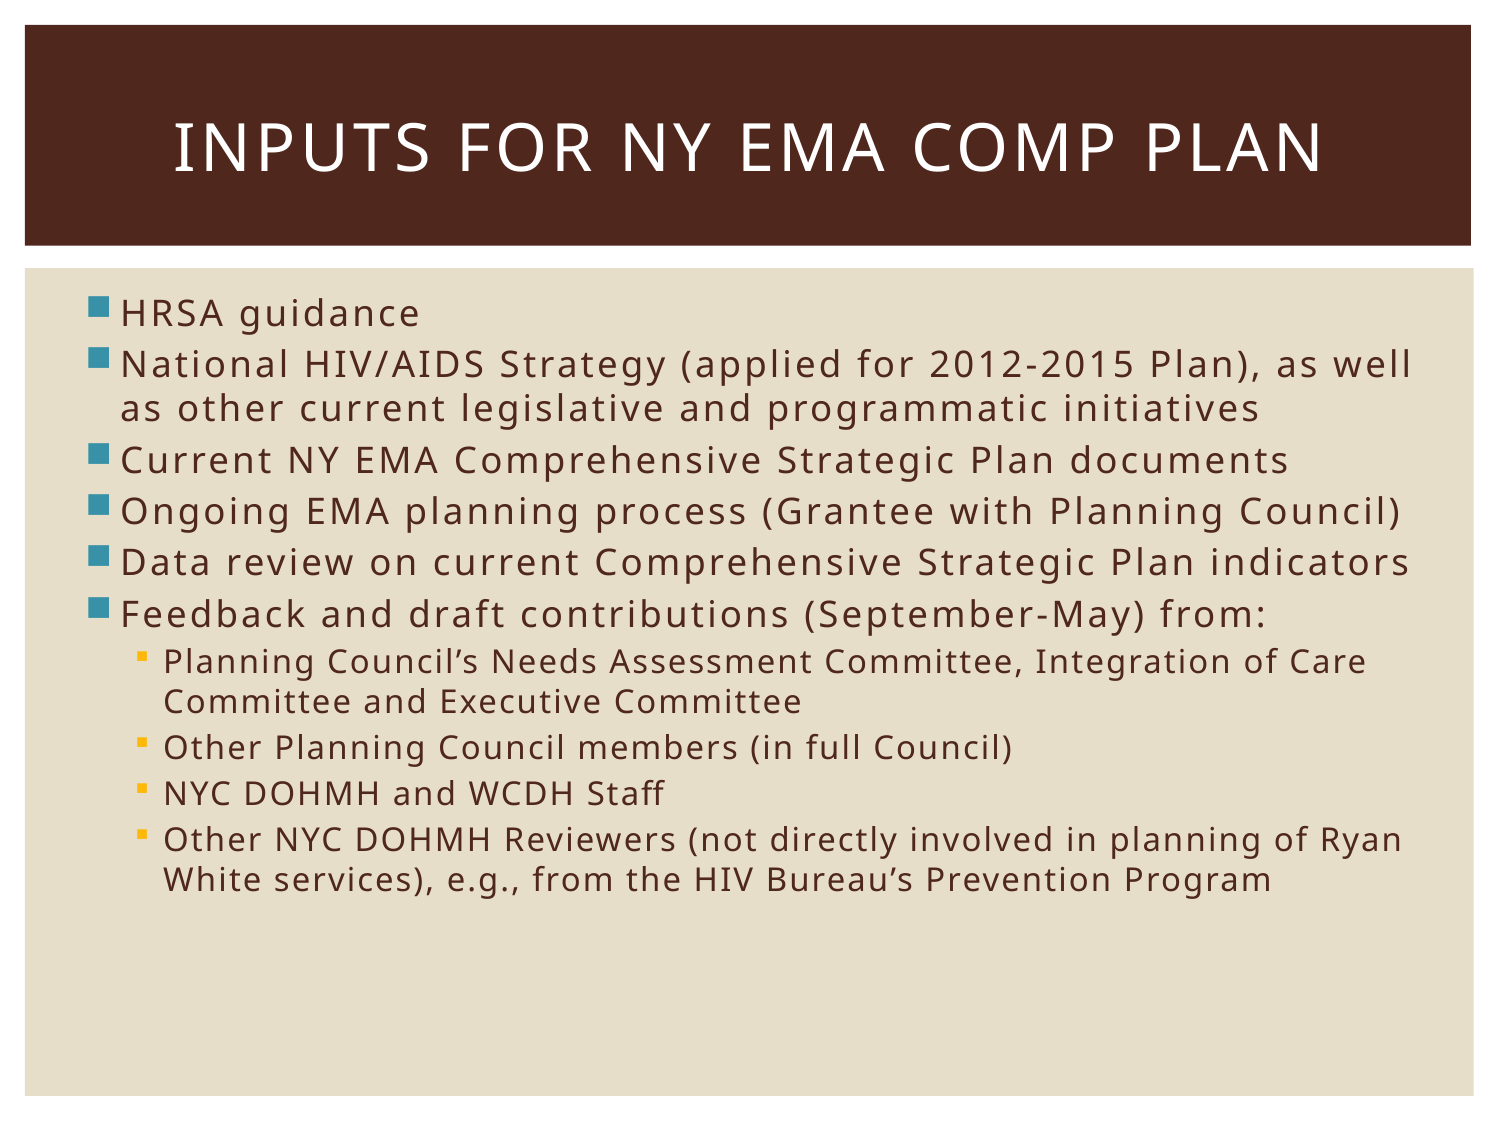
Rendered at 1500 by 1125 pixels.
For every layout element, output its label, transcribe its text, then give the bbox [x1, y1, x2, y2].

list HRSA guidance National HIV/AIDS Strategy (applied for 2012-2015 Plan), as well as other current legislative and programmatic initiatives Current NY EMA Comprehensive Strategic Plan documents Ongoing EMA planning process (Grantee with Planning Council) Data review on current Comprehensive Strategic Plan indicators Feedback and draft contributions (September-May) from: Planning Council’s Needs Assessment Committee, Integration of Care Committee and Executive Committee Other Planning Council members (in full Council) NYC DOHMH and WCDH Staff Other NYC DOHMH Reviewers (not directly involved in planning of Ryan White services), e.g., from the HIV Bureau’s Prevention Program [62, 281, 1442, 1005]
title Inputs for NY EMA Comp Plan [62, 58, 1438, 232]
